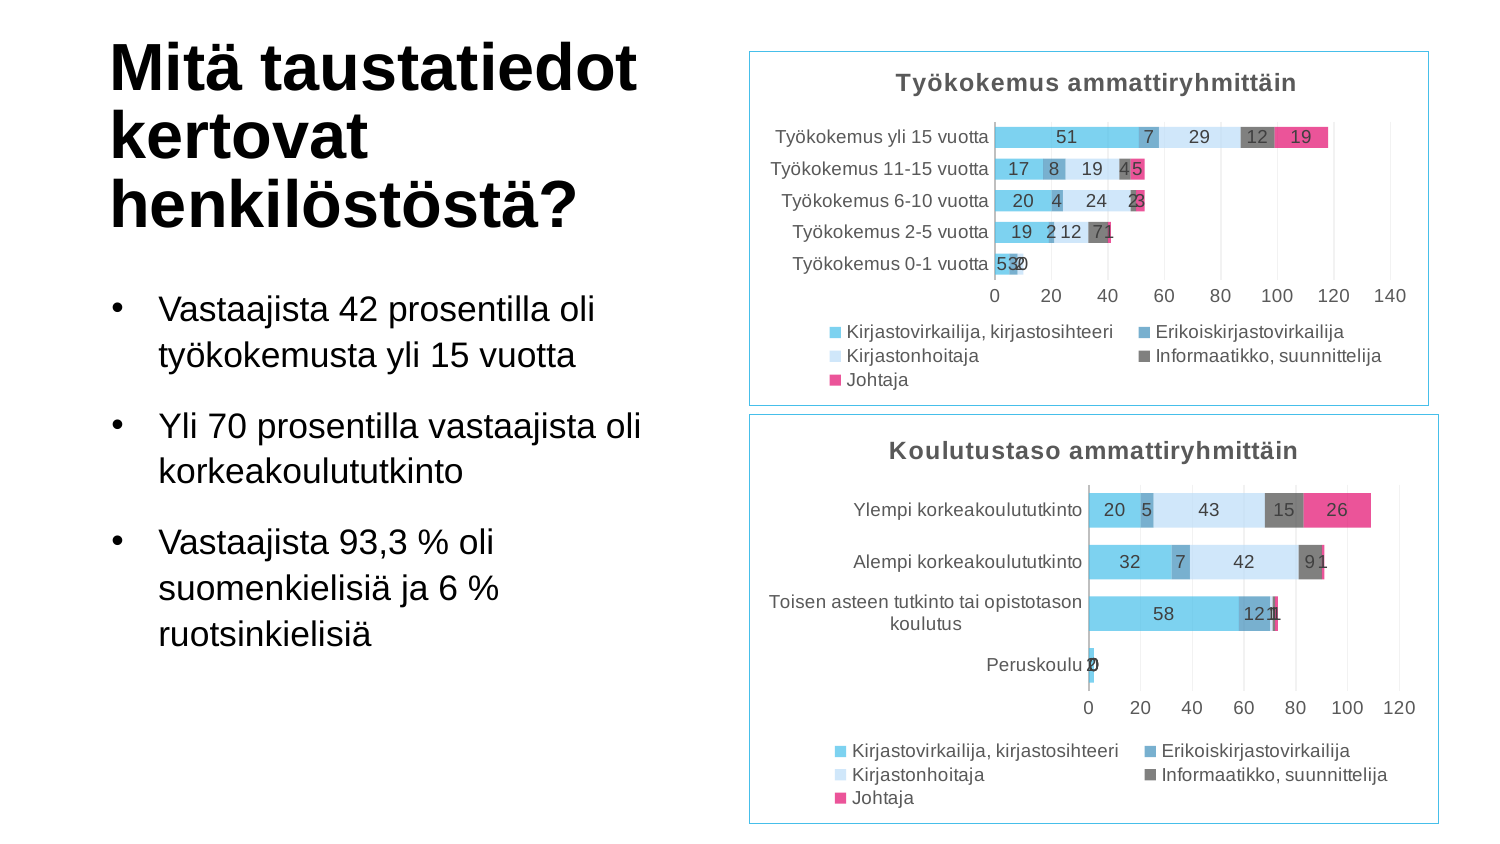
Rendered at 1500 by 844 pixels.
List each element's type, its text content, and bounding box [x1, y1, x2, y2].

chart [749, 50, 1430, 406]
chart [749, 413, 1439, 824]
title Mitä taustatiedot kertovat henkilöstöstä? [109, 20, 686, 241]
list Vastaajista 42 prosentilla oli työkokemusta yli 15 vuotta Yli 70 prosentilla vastaajista oli korkeakoulututkinto Vastaajista 93,3 % oli suomenkielisiä ja 6 % ruotsinkielisiä [109, 282, 686, 700]
